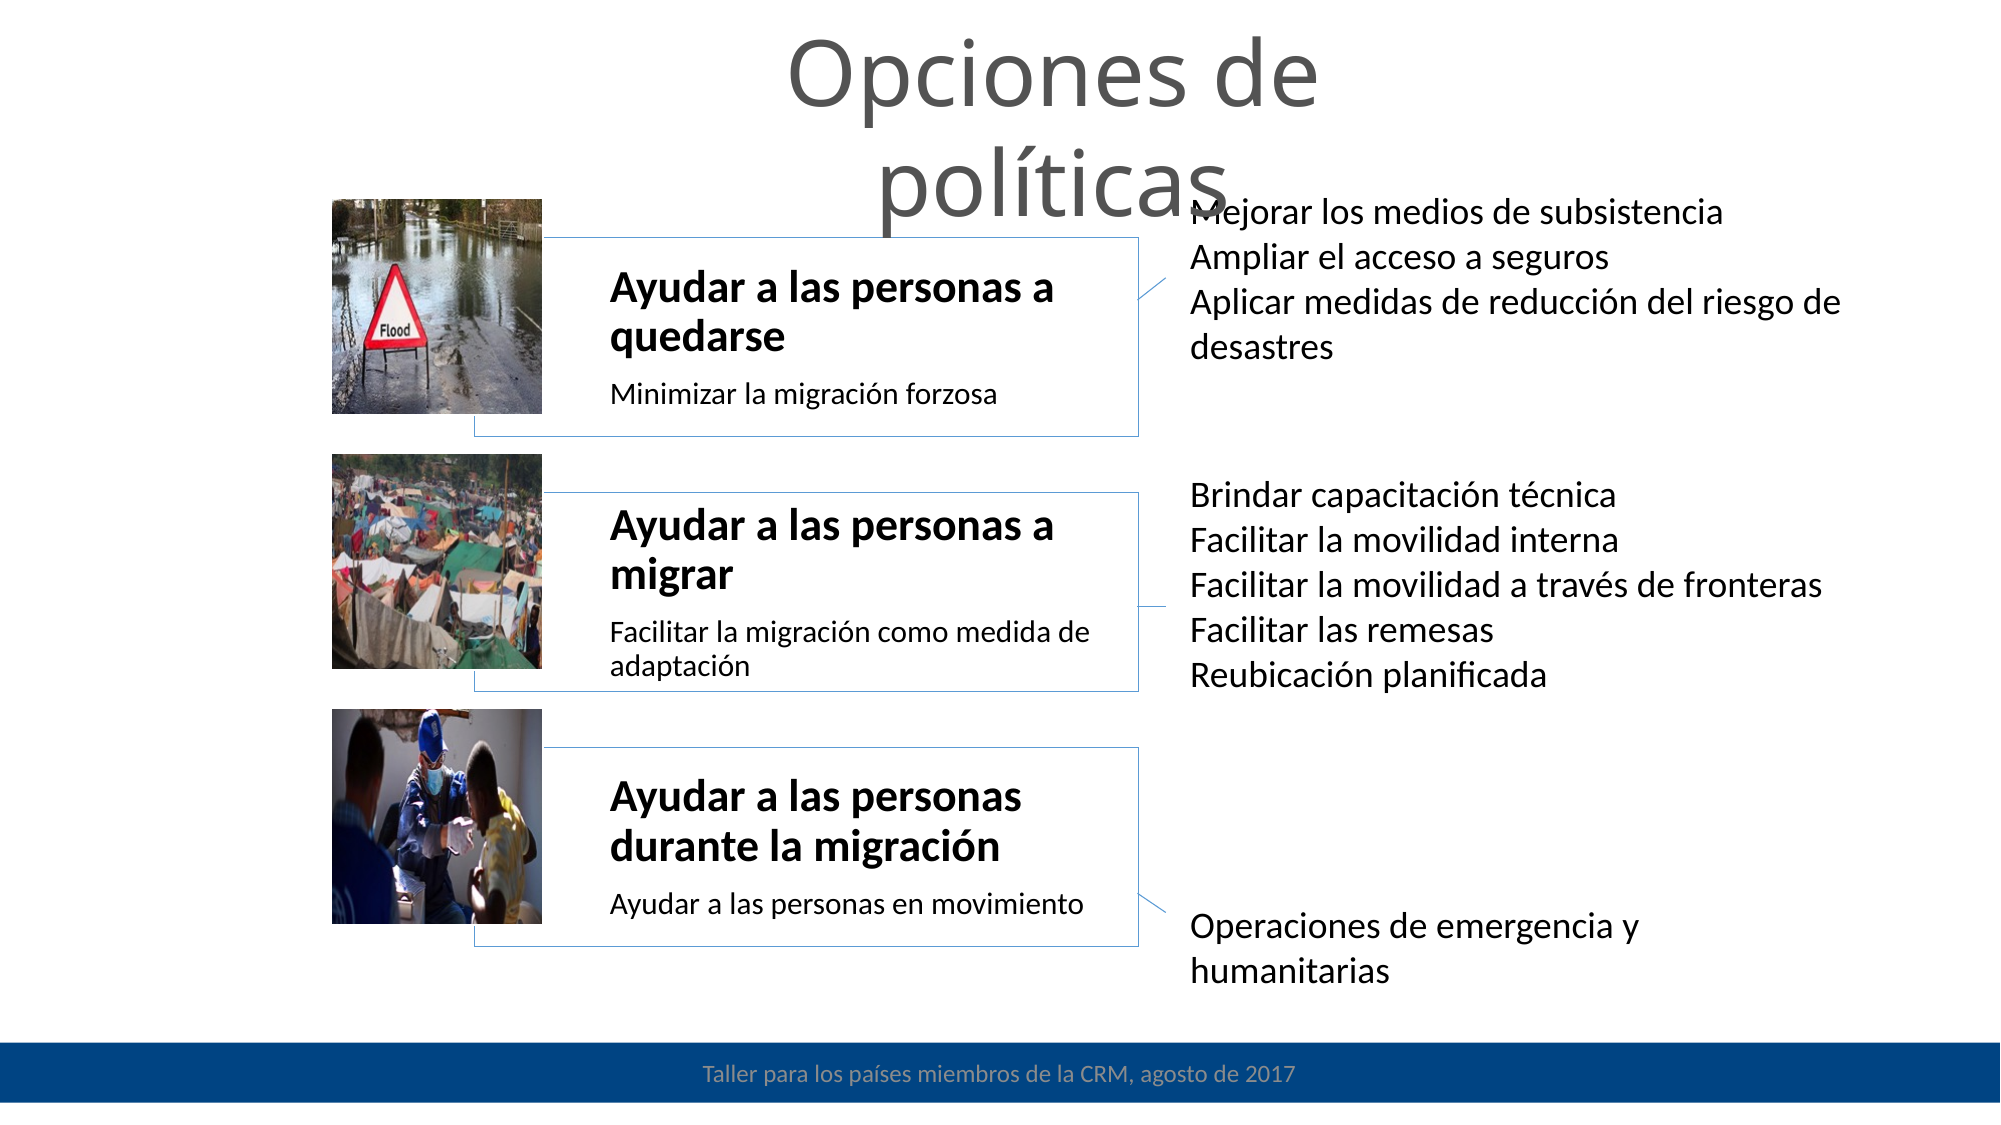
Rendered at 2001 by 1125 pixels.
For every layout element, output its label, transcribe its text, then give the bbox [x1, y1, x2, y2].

text_box Operaciones de emergencia y humanitarias [1175, 893, 1713, 998]
text_box Taller para los países miembros de la CRM, agosto de 2017 [0, 1042, 2000, 1103]
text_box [1137, 277, 1166, 300]
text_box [112, 174, 1263, 963]
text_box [1137, 893, 1166, 913]
text_box Opciones de políticas [613, 7, 1494, 112]
text_box Mejorar los medios de subsistencia Ampliar el acceso a seguros Aplicar medidas de reducción del riesgo de desastres [1263, 179, 1934, 374]
text_box Brindar capacitación técnica Facilitar la movilidad interna Facilitar la movilidad a través de fronteras Facilitar las remesas Reubicación planificada [1263, 462, 1865, 703]
